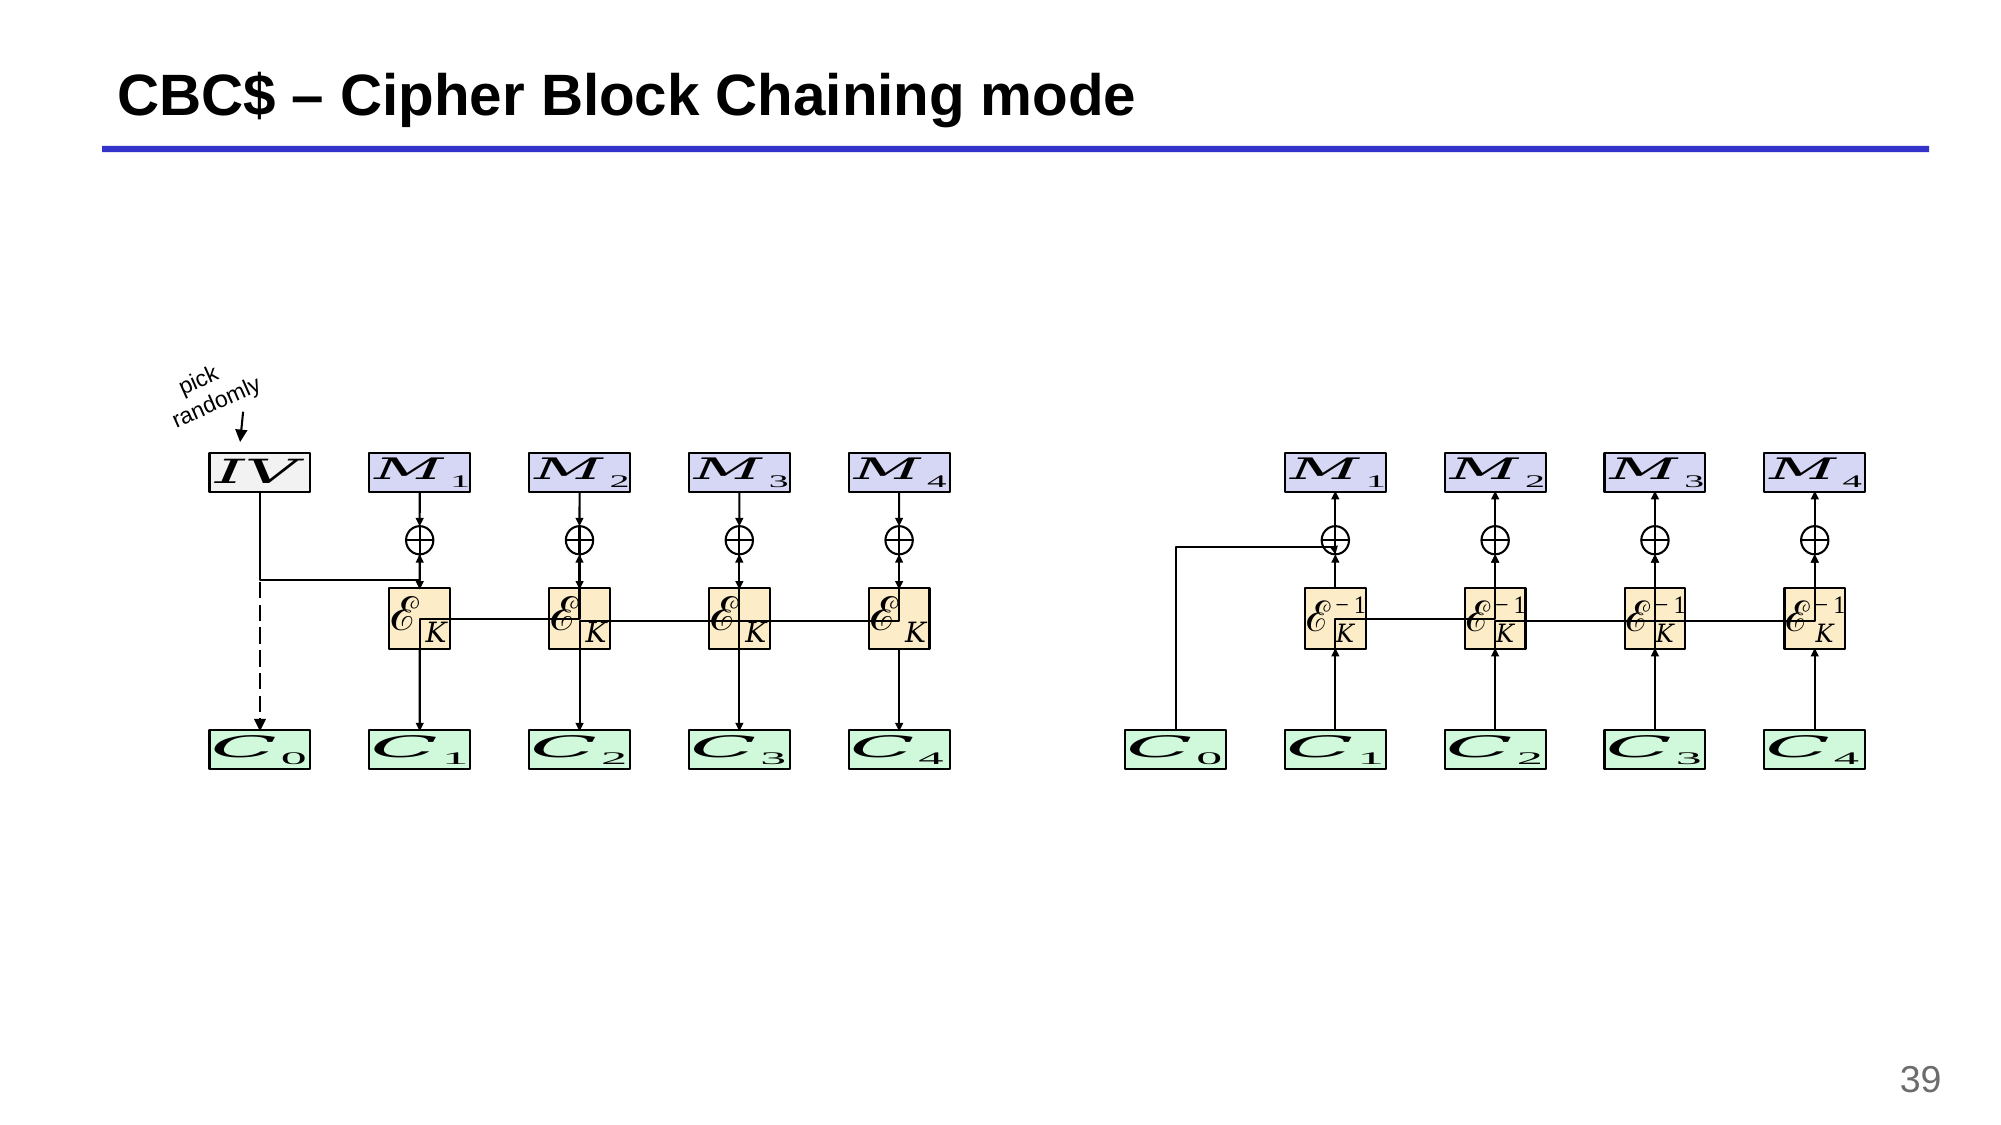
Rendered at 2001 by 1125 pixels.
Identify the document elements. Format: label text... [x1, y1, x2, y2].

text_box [1494, 540, 1642, 687]
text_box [1152, 562, 1345, 709]
text_box [1641, 526, 1669, 553]
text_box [1654, 540, 1802, 687]
slide_number 39 [1539, 1047, 1957, 1101]
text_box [146, 344, 949, 769]
text_box [1801, 527, 1829, 555]
text_box [1481, 526, 1509, 553]
text_box [1323, 548, 1330, 554]
text_box [1321, 526, 1349, 546]
title CBC$ – Cipher Block Chaining mode [102, 54, 1930, 130]
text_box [1335, 540, 1482, 683]
